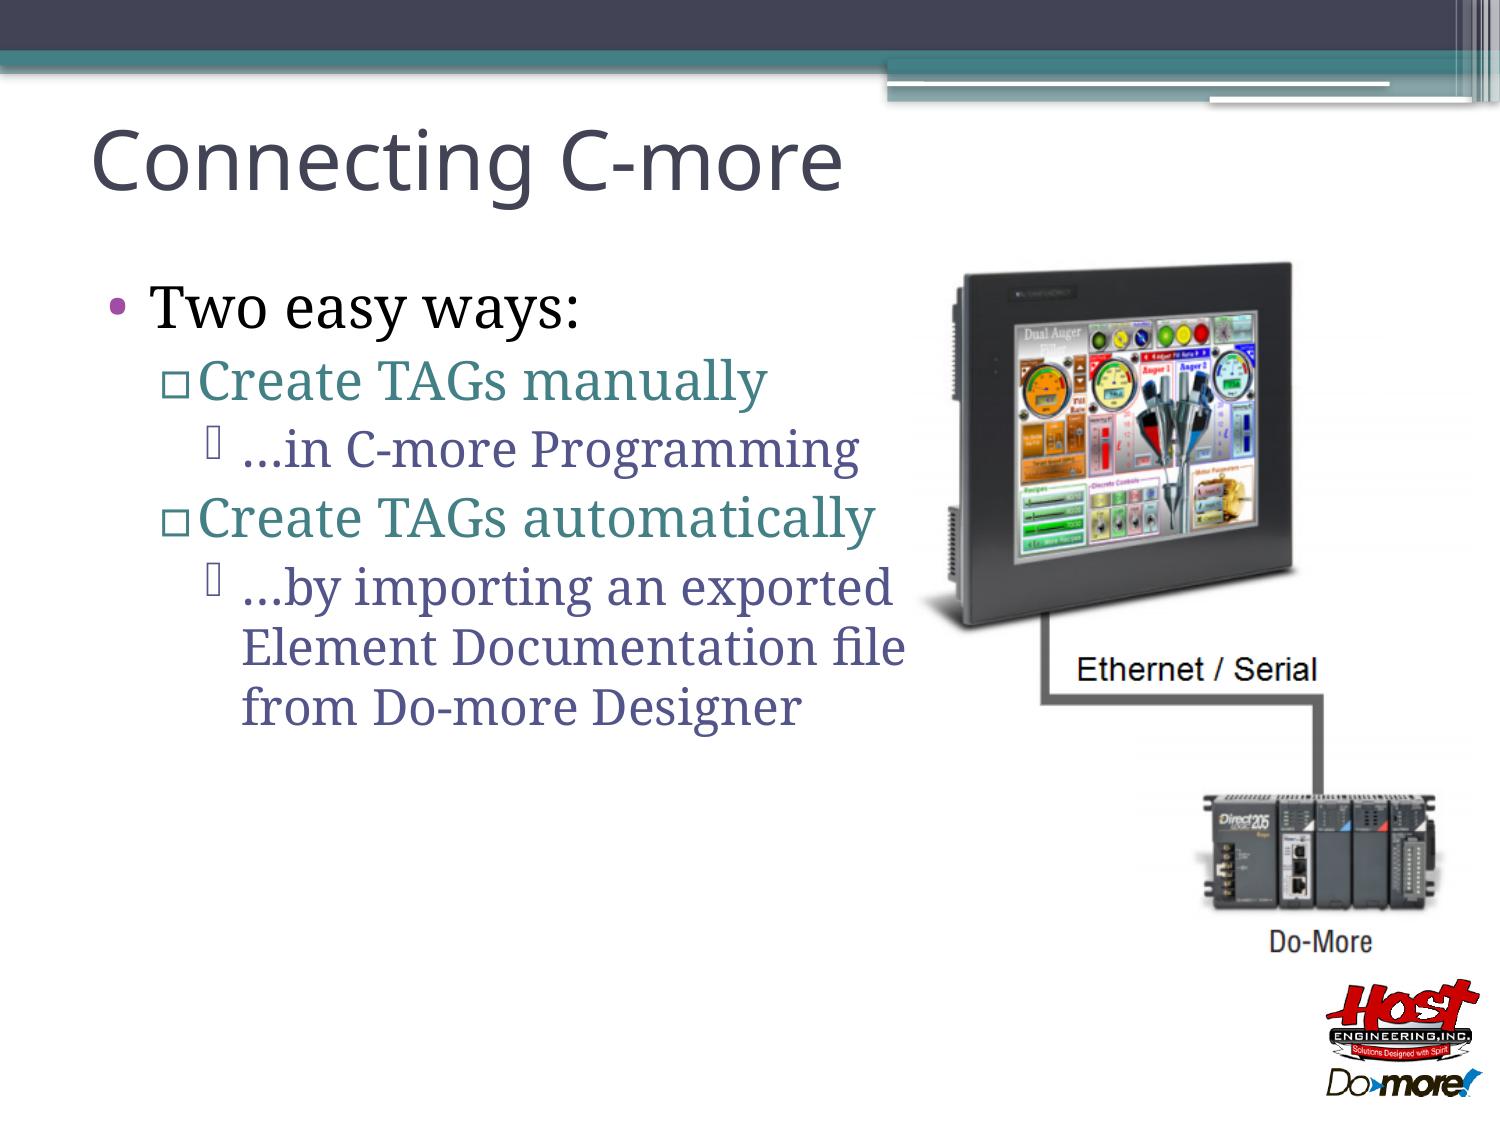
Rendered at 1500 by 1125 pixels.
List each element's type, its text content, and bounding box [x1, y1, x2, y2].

picture [912, 258, 1484, 1100]
list Two easy ways: Create TAGs manually …in C-more Programming Create TAGs automatically …by importing an exported Element Documentation file from Do-more Designer [75, 262, 1315, 1064]
title Connecting C-more [75, 99, 1425, 262]
